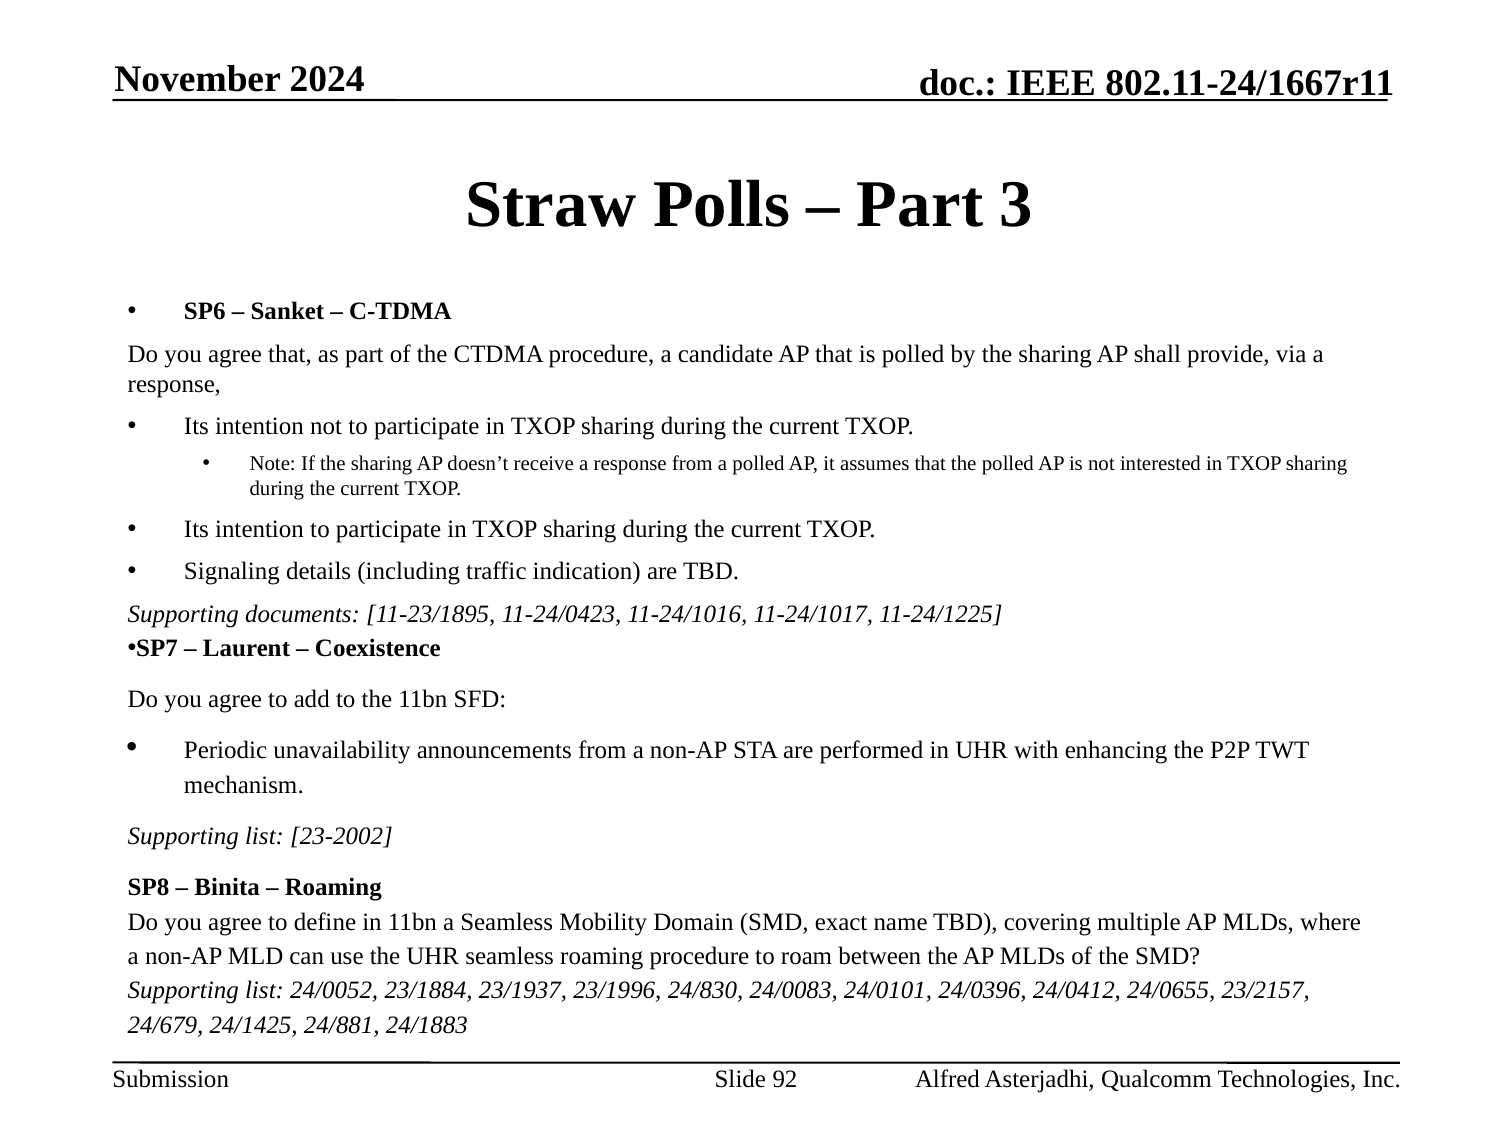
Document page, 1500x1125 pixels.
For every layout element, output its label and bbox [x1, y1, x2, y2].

title [112, 112, 1388, 286]
list [112, 286, 1388, 1063]
slide_number [712, 1061, 800, 1123]
slide_number [114, 54, 423, 100]
footer [878, 1061, 1402, 1093]
